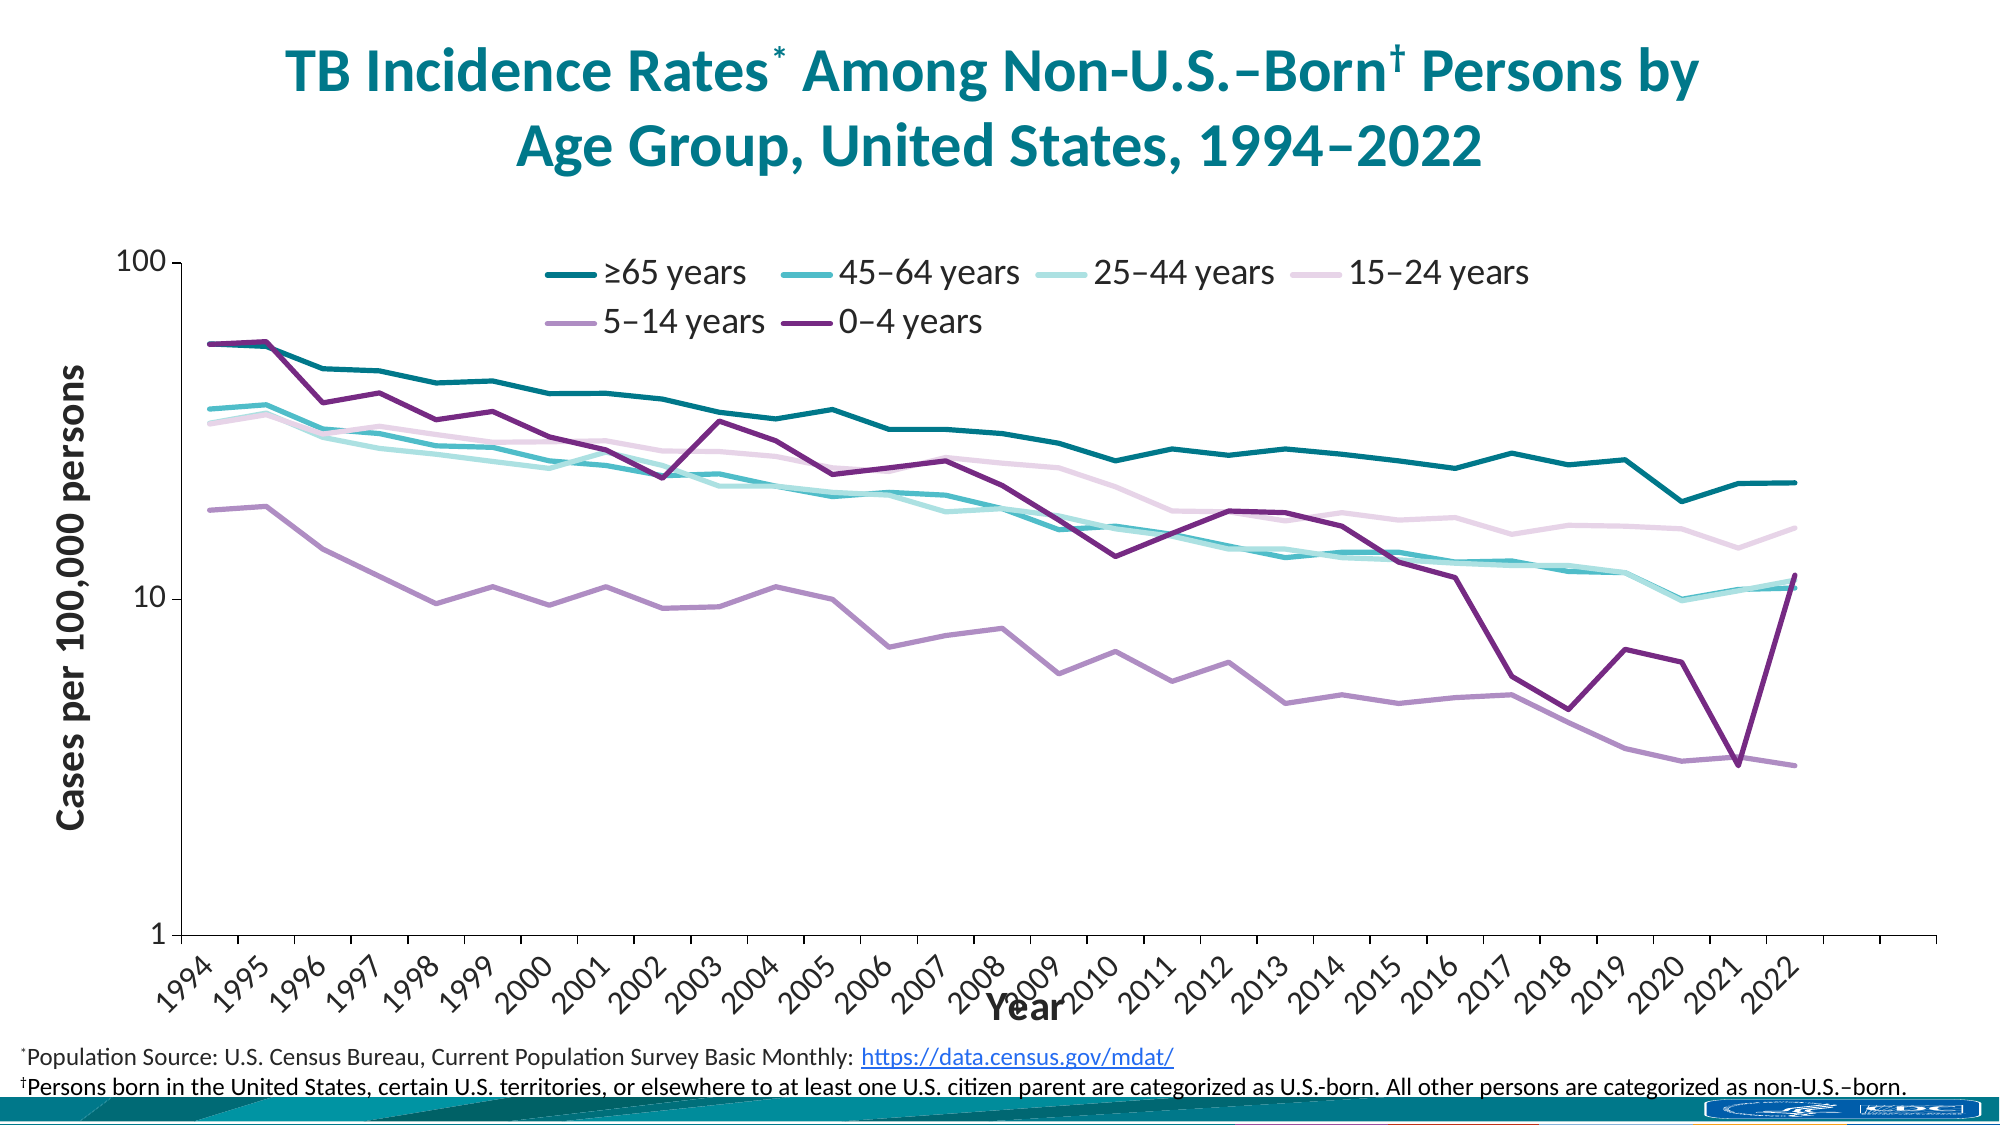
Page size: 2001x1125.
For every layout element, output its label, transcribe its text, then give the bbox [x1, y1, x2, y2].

title TB Incidence Rates* Among Non-U.S.–Born† Persons by Age Group, United States, 1994–2022 [0, 26, 2000, 186]
chart [32, 217, 1984, 1045]
text_box *Population Source: U.S. Census Bureau, Current Population Survey Basic Monthly: https://data.census.gov/mdat/ †Persons born in the United States, certain U.S. territories, or elsewhere to at least one U.S. citizen parent are categorized as U.S.-born. All other persons are categorized as non-U.S.–born. [5, 1033, 1955, 1108]
